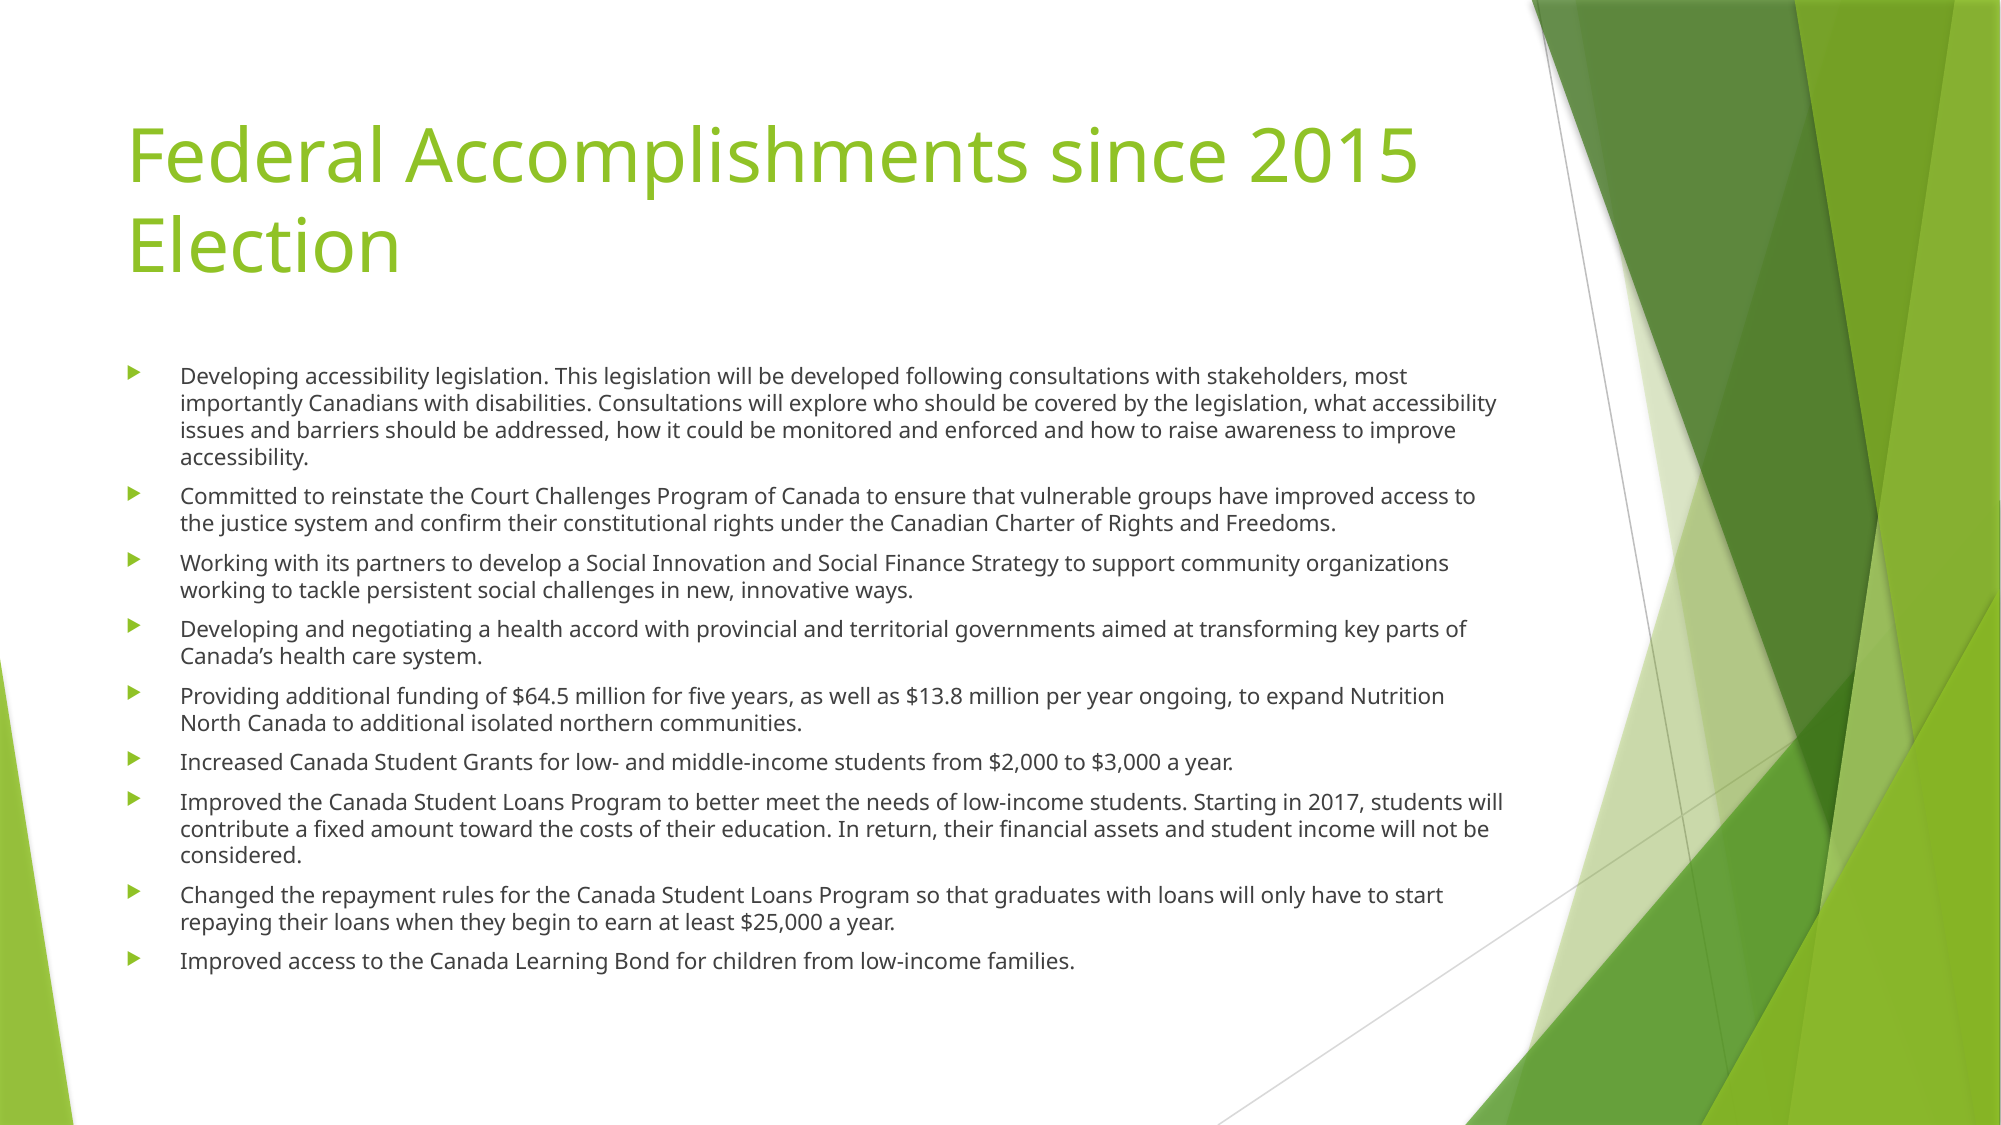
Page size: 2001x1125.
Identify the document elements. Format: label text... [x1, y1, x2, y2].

list Developing accessibility legislation. This legislation will be developed following consultations with stakeholders, most importantly Canadians with disabilities. Consultations will explore who should be covered by the legislation, what accessibility issues and barriers should be addressed, how it could be monitored and enforced and how to raise awareness to improve accessibility. Committed to reinstate the Court Challenges Program of Canada to ensure that vulnerable groups have improved access to the justice system and confirm their constitutional rights under the Canadian Charter of Rights and Freedoms. Working with its partners to develop a Social Innovation and Social Finance Strategy to support community organizations working to tackle persistent social challenges in new, innovative ways. Developing and negotiating a health accord with provincial and territorial governments aimed at transforming key parts of Canada’s health care system. Providing additional funding of $64.5 million for five years, as well as $13.8 million per year ongoing, to expand Nutrition North Canada to additional isolated northern communities. Increased Canada Student Grants for low- and middle-income students from $2,000 to $3,000 a year. Improved the Canada Student Loans Program to better meet the needs of low-income students. Starting in 2017, students will contribute a fixed amount toward the costs of their education. In return, their financial assets and student income will not be considered. Changed the repayment rules for the Canada Student Loans Program so that graduates with loans will only have to start repaying their loans when they begin to earn at least $25,000 a year. Improved access to the Canada Learning Bond for children from low-income families. [111, 354, 1522, 992]
title Federal Accomplishments since 2015 Election [111, 99, 1522, 317]
